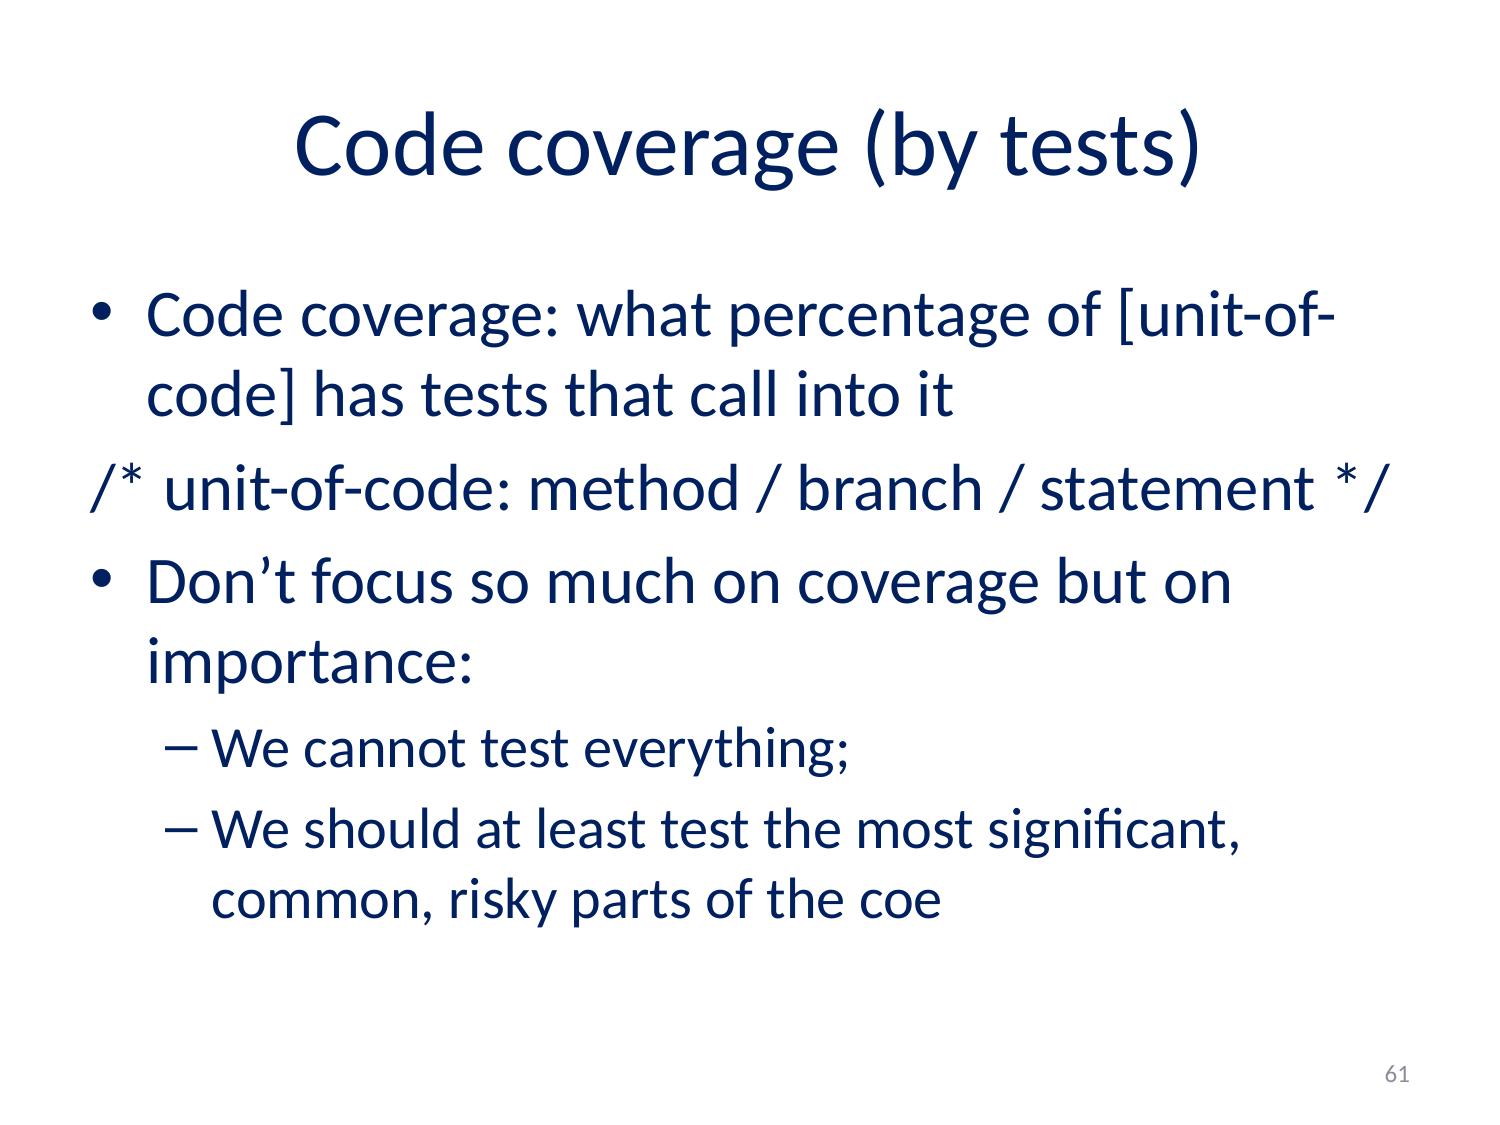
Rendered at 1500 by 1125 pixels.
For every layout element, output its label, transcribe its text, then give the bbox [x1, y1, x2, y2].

slide_number 61 [1074, 1042, 1425, 1103]
list Code coverage: what percentage of [unit-of-code] has tests that call into it /* unit-of-code: method / branch / statement */ Don’t focus so much on coverage but on importance: We cannot test everything; We should at least test the most significant, common, risky parts of the coe [75, 262, 1425, 1005]
title Code coverage (by tests) [75, 45, 1425, 233]
